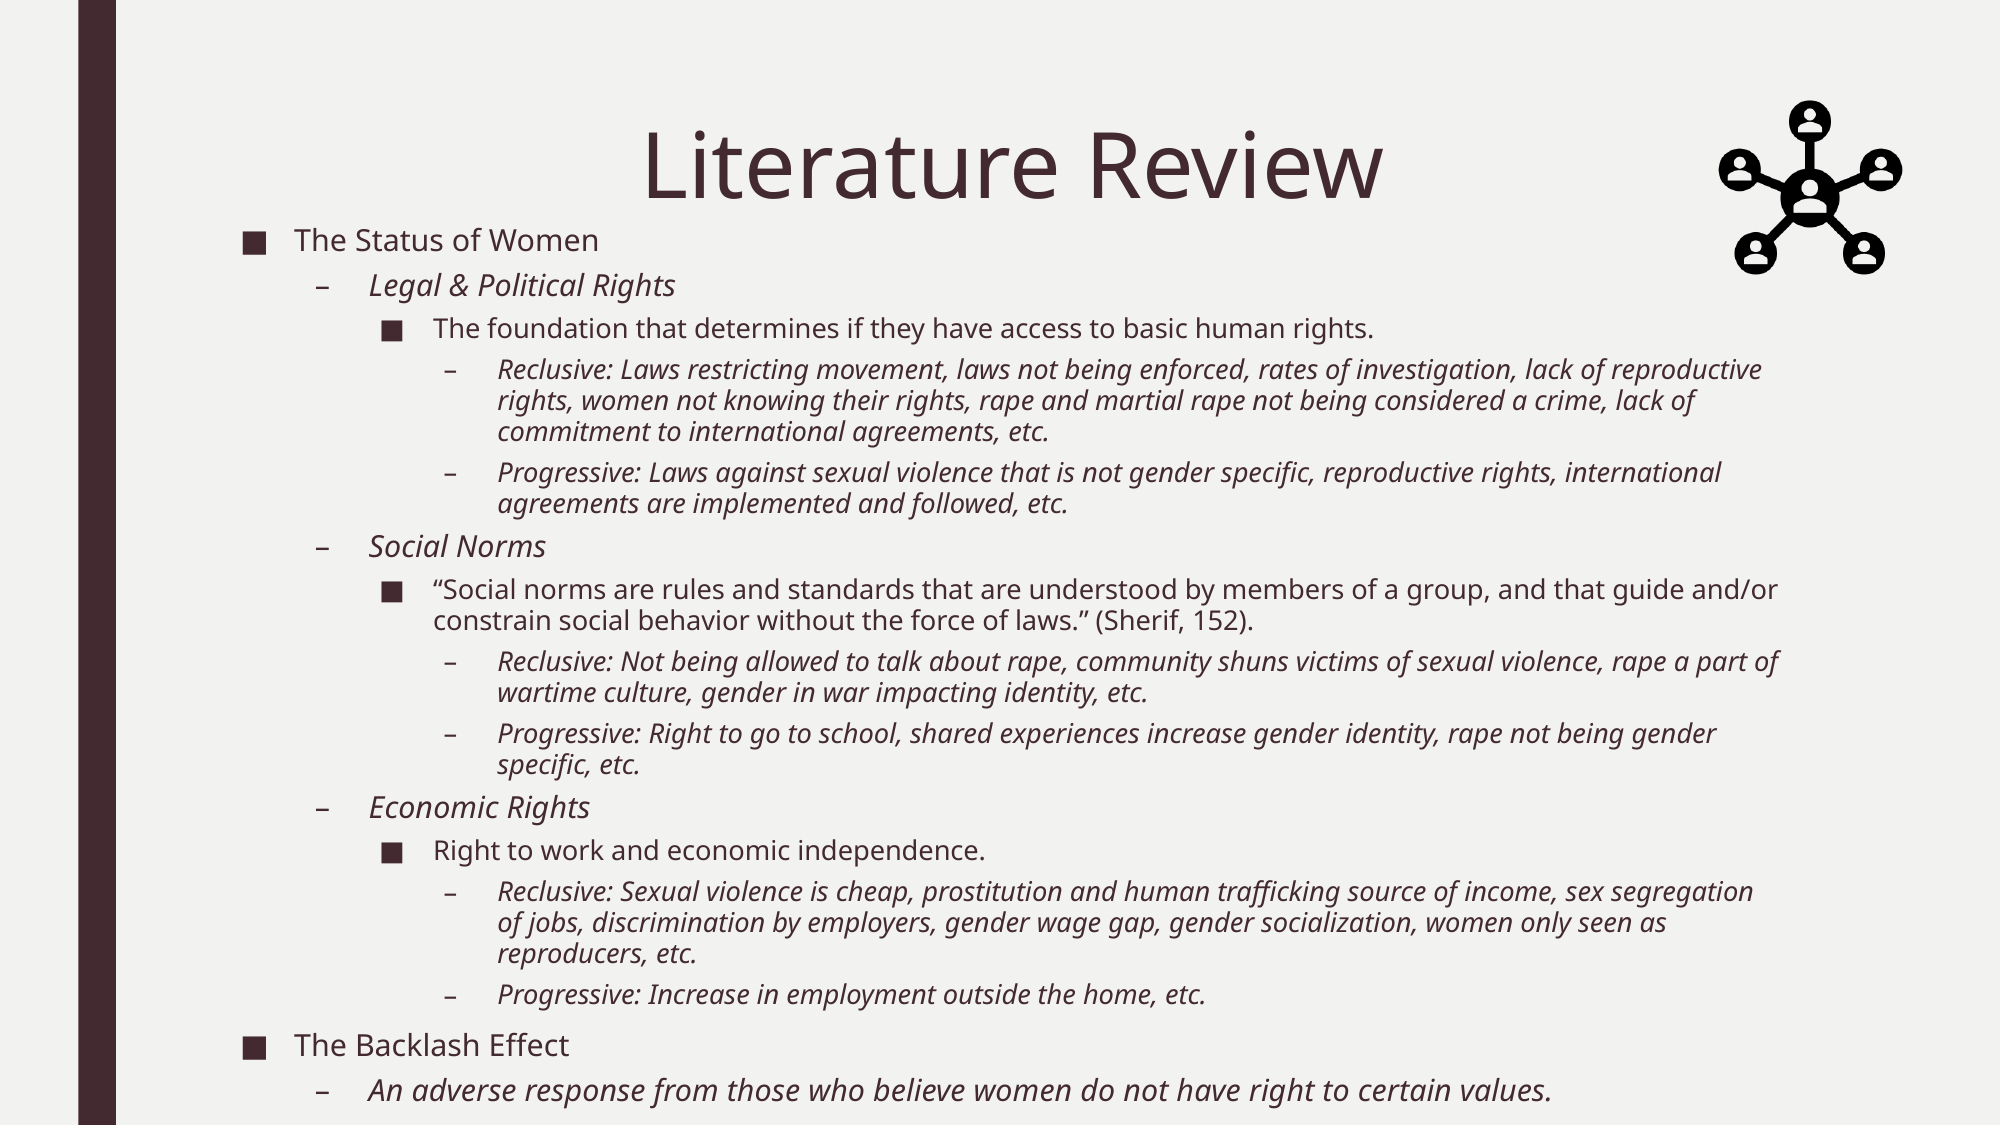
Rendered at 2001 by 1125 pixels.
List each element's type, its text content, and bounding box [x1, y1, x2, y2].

title Literature Review [225, 112, 1699, 216]
picture [1699, 74, 1925, 301]
list The Status of Women Legal & Political Rights The foundation that determines if they have access to basic human rights. Reclusive: Laws restricting movement, laws not being enforced, rates of investigation, lack of reproductive rights, women not knowing their rights, rape and martial rape not being considered a crime, lack of commitment to international agreements, etc. Progressive: Laws against sexual violence that is not gender specific, reproductive rights, international agreements are implemented and followed, etc. Social Norms “Social norms are rules and standards that are understood by members of a group, and that guide and/or constrain social behavior without the force of laws.” (Sherif, 152). Reclusive: Not being allowed to talk about rape, community shuns victims of sexual violence, rape a part of wartime culture, gender in war impacting identity, etc. Progressive: Right to go to school, shared experiences increase gender identity, rape not being gender specific, etc. Economic Rights Right to work and economic independence. Reclusive: Sexual violence is cheap, prostitution and human trafficking source of income, sex segregation of jobs, discrimination by employers, gender wage gap, gender socialization, women only seen as reproducers, etc. Progressive: Increase in employment outside the home, etc. The Backlash Effect An adverse response from those who believe women do not have right to certain values. [225, 216, 1800, 1125]
